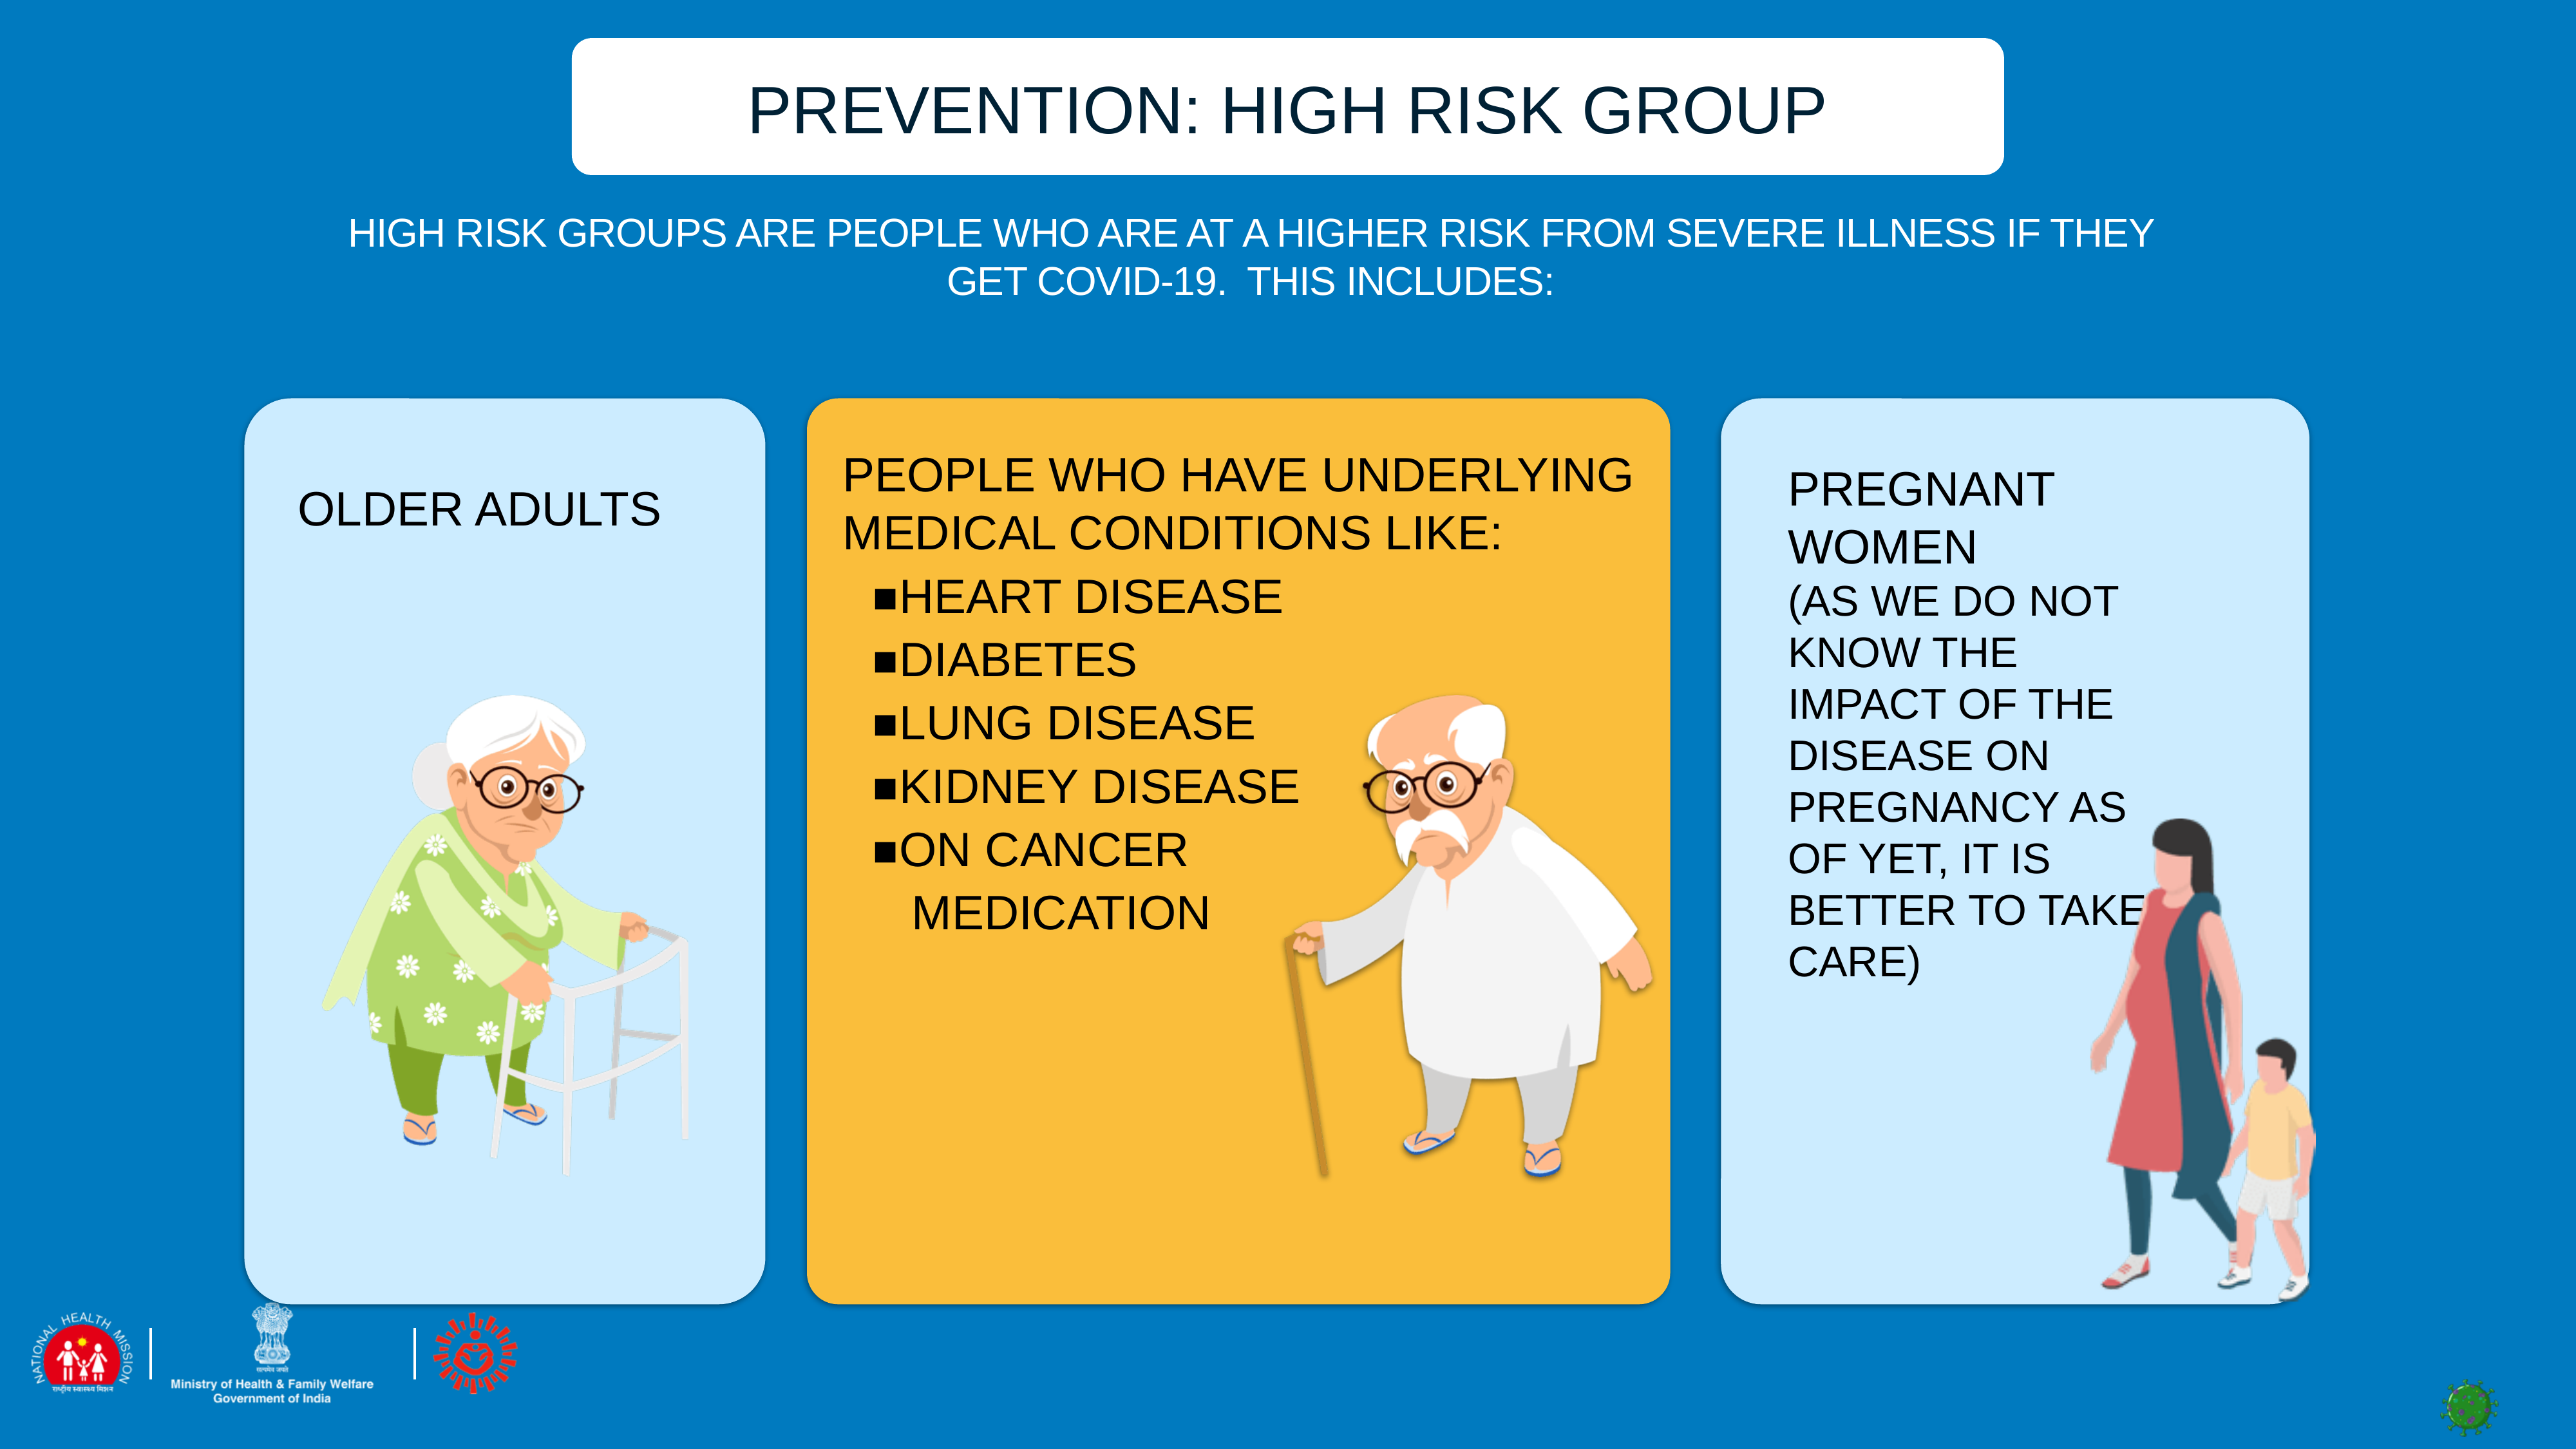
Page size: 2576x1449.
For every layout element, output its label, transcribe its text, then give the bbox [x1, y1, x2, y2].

picture [2090, 819, 2316, 1302]
picture [1283, 695, 1653, 1178]
picture [321, 695, 689, 1178]
text_box PREGNANT WOMEN (AS WE DO NOT KNOW THE IMPACT OF THE DISEASE ON PREGNANCY AS OF YET, IT IS BETTER TO TAKE CARE) [1782, 451, 2181, 991]
text_box [807, 398, 1671, 1305]
text_box people who have underlying medical conditions like: Heart disease Diabetes Lung disease Kidney disease On cancer medication [837, 438, 1656, 945]
text_box older adults [292, 471, 717, 541]
text_box High Risk Groups are people who are at A higher risk from severe illness if they get COVID-19. This includes: [321, 201, 2181, 309]
text_box [244, 398, 766, 1305]
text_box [571, 37, 2005, 176]
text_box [2439, 1379, 2576, 1449]
text_box [1721, 398, 2310, 1305]
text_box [31, 1300, 518, 1406]
